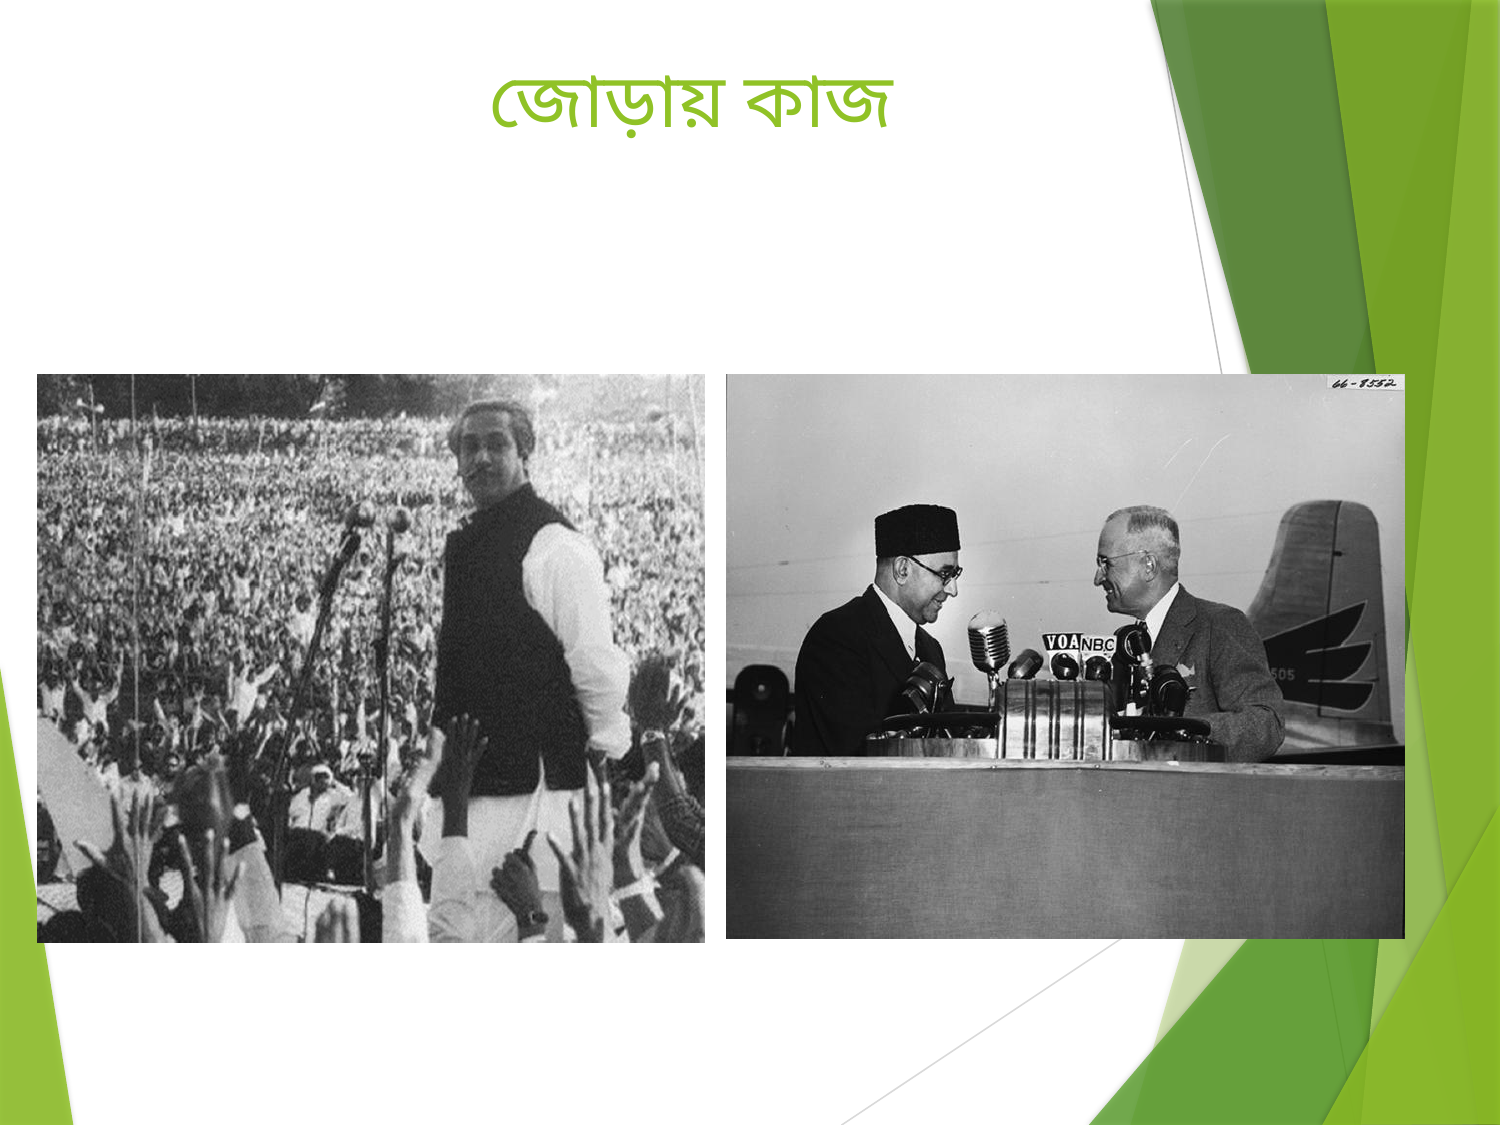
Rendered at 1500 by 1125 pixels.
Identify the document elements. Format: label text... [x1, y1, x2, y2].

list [36, 374, 705, 944]
picture [725, 374, 1405, 939]
title জোড়ায় কাজ [474, 45, 1075, 233]
